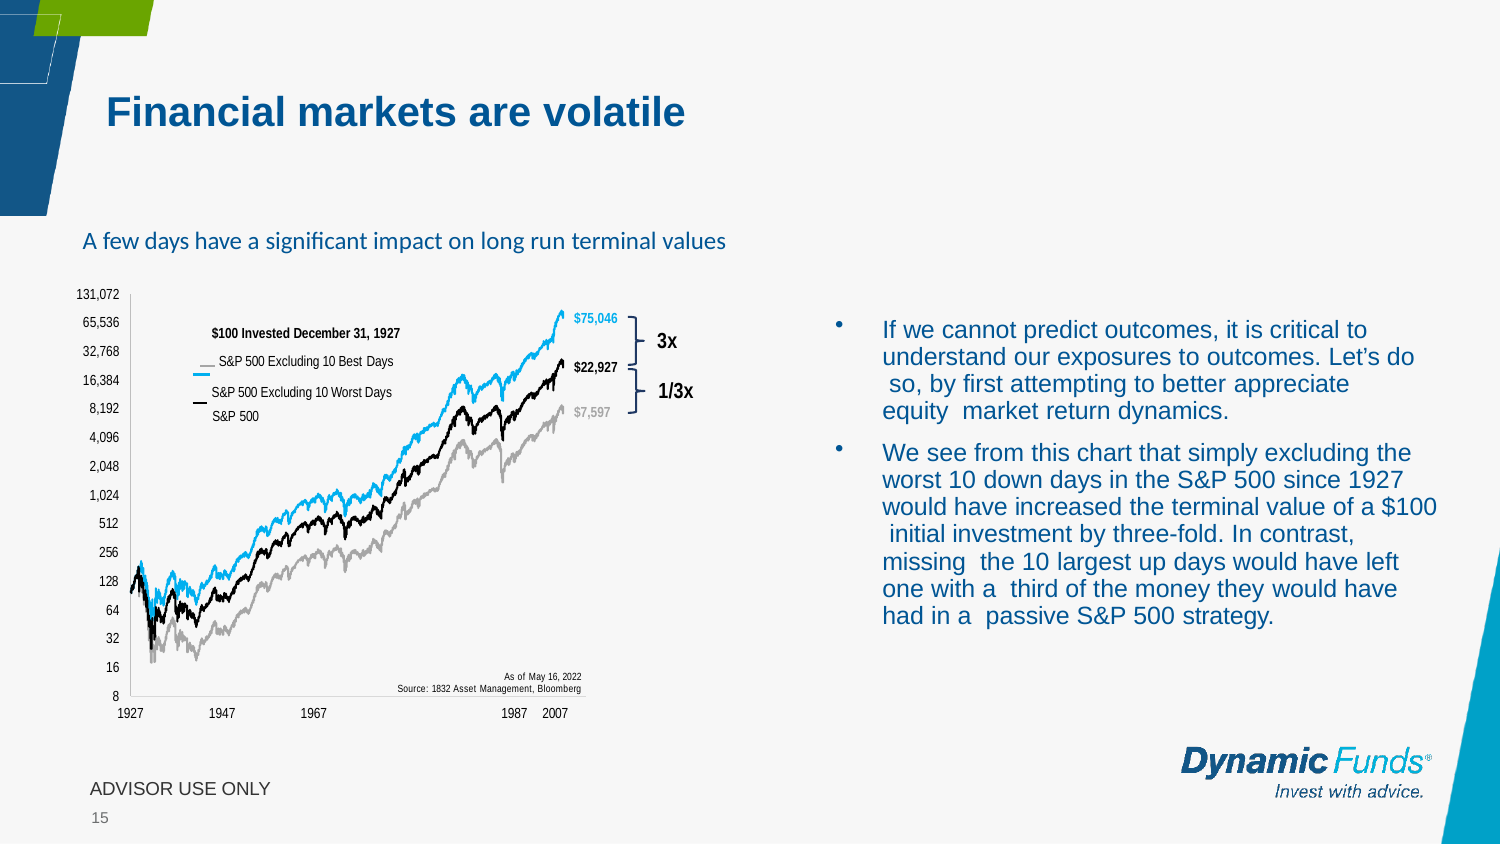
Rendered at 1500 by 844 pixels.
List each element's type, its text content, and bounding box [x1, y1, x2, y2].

text_box If we cannot predict outcomes, it is critical to understand our exposures to outcomes. Let’s do so, by first attempting to better appreciate equity market return dynamics. We see from this chart that simply excluding the worst 10 down days in the S&P 500 since 1927 would have increased the terminal value of a $100 initial investment by three-fold. In contrast, missing the 10 largest up days would have left one with a third of the money they would have had in a passive S&P 500 strategy. [833, 310, 1444, 630]
text_box 3x [654, 324, 680, 354]
text_box [1410, 512, 1500, 844]
text_box 1927 [115, 702, 147, 722]
text_box $100 Invested December 31, 1927 S&P 500 Excluding 10 Best Days S&P 500 Excluding 10 Worst Days S&P 500 [186, 319, 407, 425]
text_box [130, 359, 564, 649]
title Financial markets are volatile [103, 82, 689, 222]
text_box A few days have a significant impact on long run terminal values [80, 222, 733, 255]
text_box [627, 369, 645, 413]
text_box $75,046 [572, 307, 622, 327]
text_box $7,597 [572, 400, 615, 421]
text_box [139, 310, 564, 584]
slide_number ADVISOR USE ONLY 15 [47, 776, 277, 844]
text_box [150, 405, 564, 663]
text_box 131,072 65,536 32,768 16,384 8,192 4,096 2,048 1,024 512 256 128 64 32 16 8 [71, 282, 121, 704]
text_box [0, 0, 166, 216]
text_box 1967 [298, 702, 330, 722]
text_box As of May 16, 2022 Source: 1832 Asset Management, Bloomberg 1987 2007 [390, 667, 585, 722]
text_box 1/3x [656, 374, 697, 404]
text_box 1947 [206, 702, 239, 722]
text_box [627, 316, 644, 365]
text_box [1171, 733, 1438, 811]
text_box $22,927 [572, 356, 622, 376]
